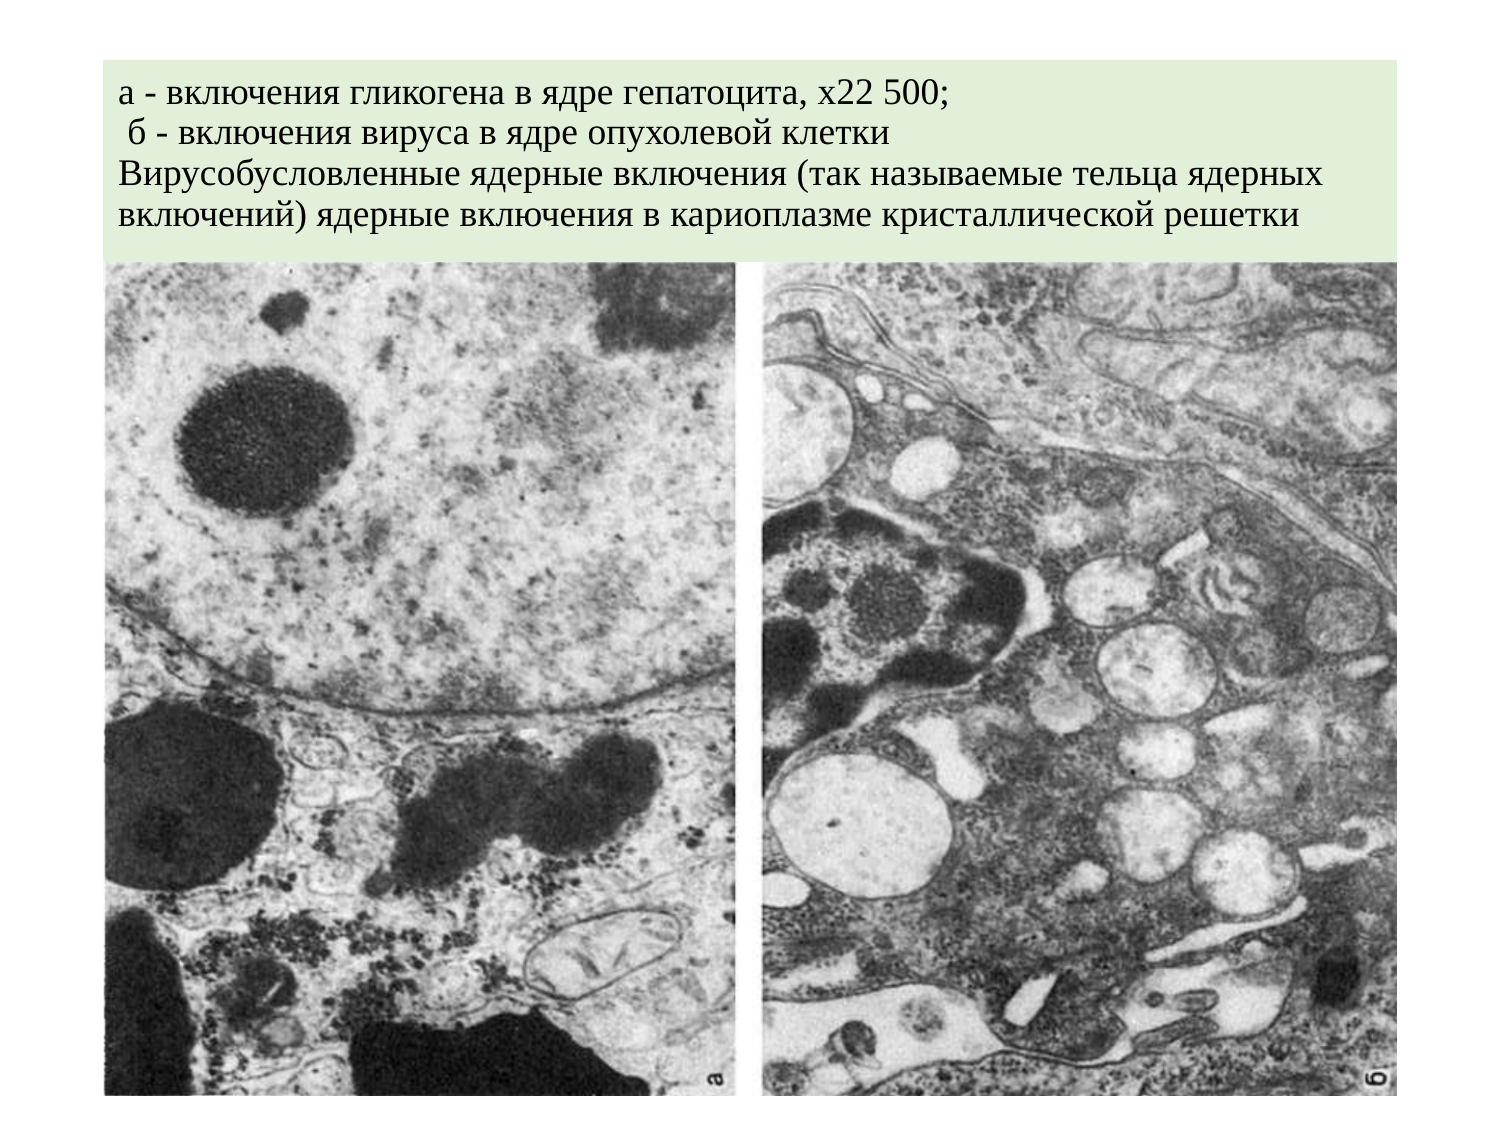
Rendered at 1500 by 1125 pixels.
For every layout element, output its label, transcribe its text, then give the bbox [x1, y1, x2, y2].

picture [1168, 262, 1397, 1096]
picture [105, 262, 332, 1096]
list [332, 31, 1168, 1125]
title а - включения гликогена в ядре гепатоцита, х22 500; б - включения вируса в ядре опухолевой клетки Вирусобусловленные ядерные включения (так называемые тельца ядерных включений) ядерные включения в кариоплазме кристаллической решетки [1168, 59, 1397, 262]
title а - включения гликогена в ядре гепатоцита, х22 500; б - включения вируса в ядре опухолевой клетки Вирусобусловленные ядерные включения (так называемые тельца ядерных включений) ядерные включения в кариоплазме кристаллической решетки [103, 59, 332, 262]
